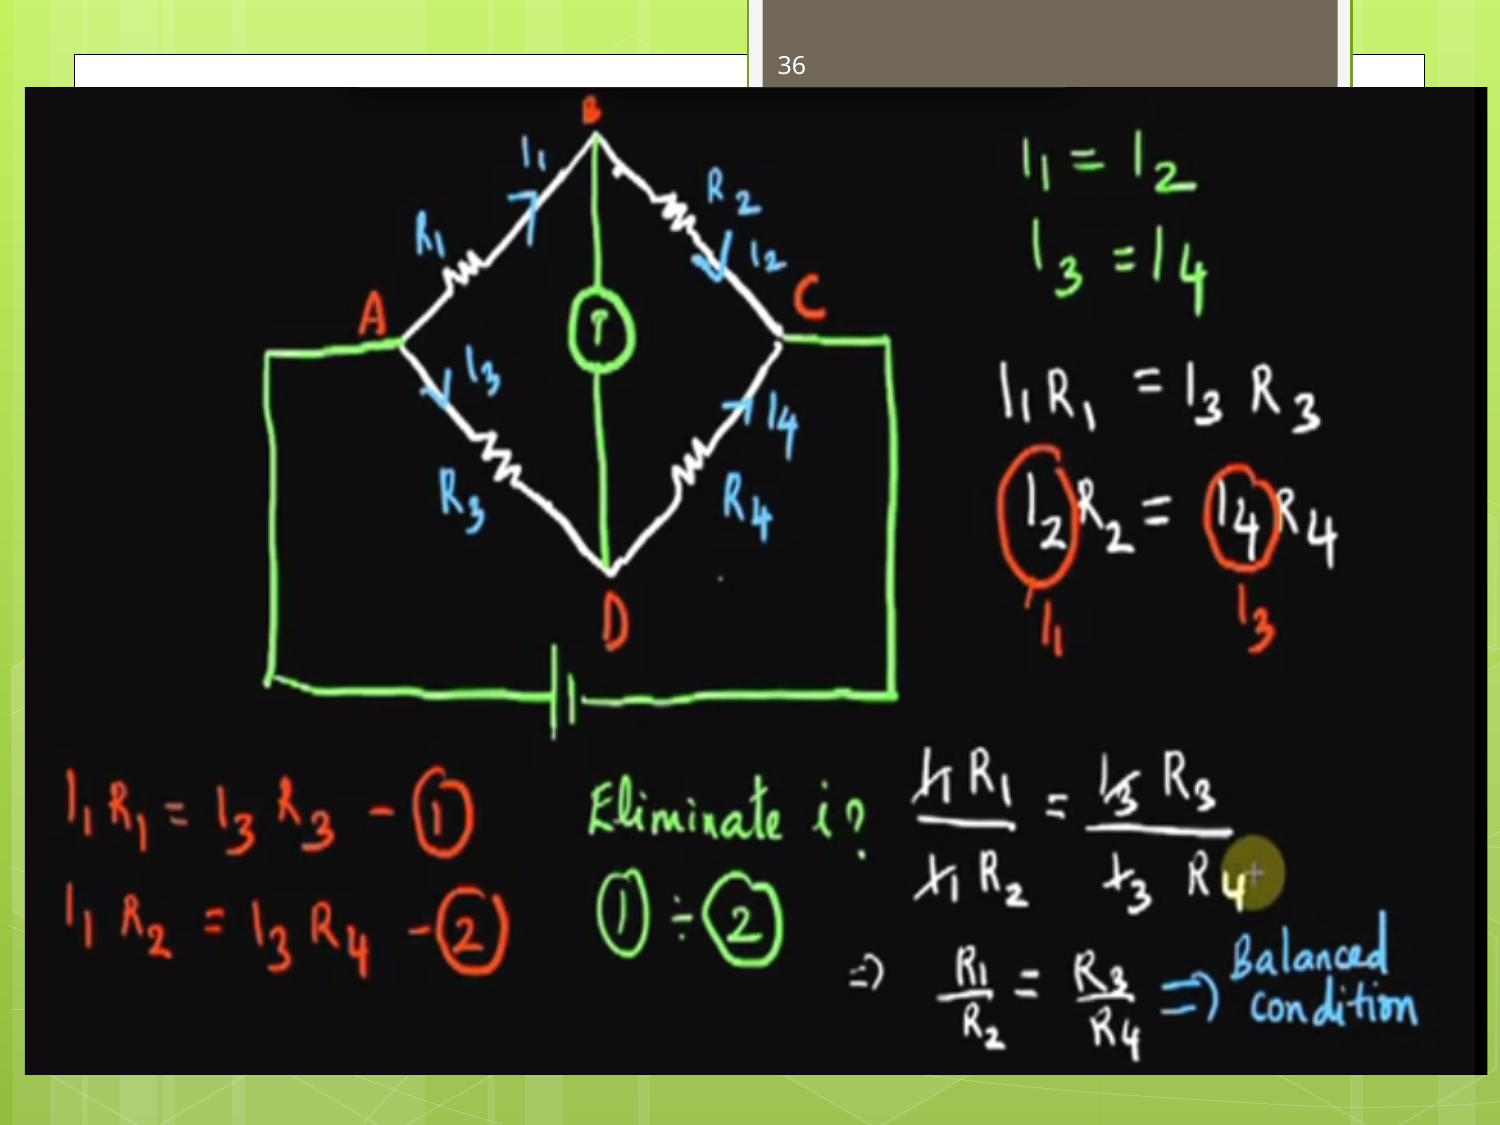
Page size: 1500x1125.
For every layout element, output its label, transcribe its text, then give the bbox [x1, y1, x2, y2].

slide_number 36 [762, 36, 982, 86]
picture [24, 87, 1488, 1075]
